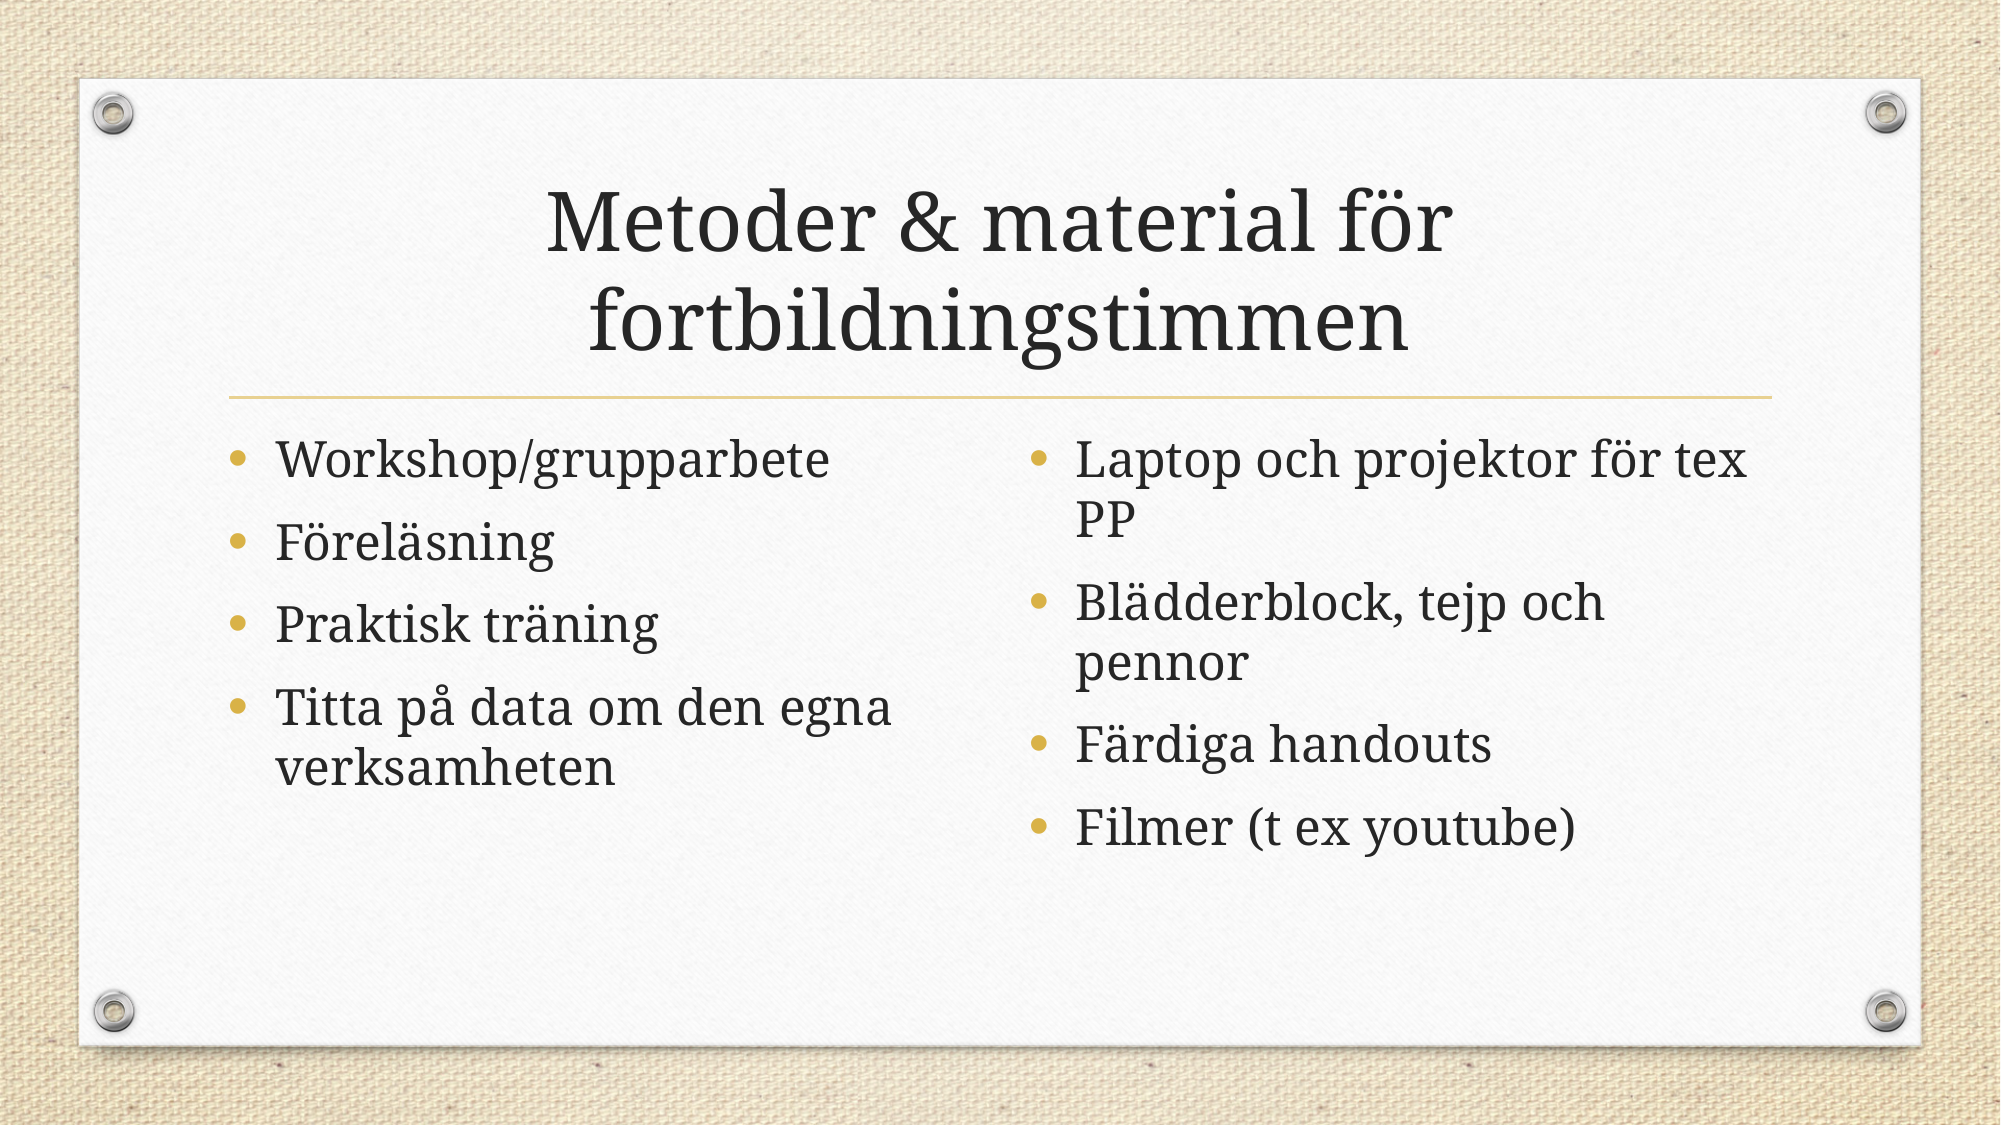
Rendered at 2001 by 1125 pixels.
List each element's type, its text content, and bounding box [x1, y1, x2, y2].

title Metoder & material för fortbildningstimmen [212, 161, 1788, 375]
picture [0, 0, 2001, 1125]
list Workshop/grupparbete Föreläsning Praktisk träning Titta på data om den egna verksamheten [213, 420, 987, 963]
list Laptop och projektor för tex PP Blädderblock, tejp och pennor Färdiga handouts Filmer (t ex youtube) [1013, 420, 1788, 963]
